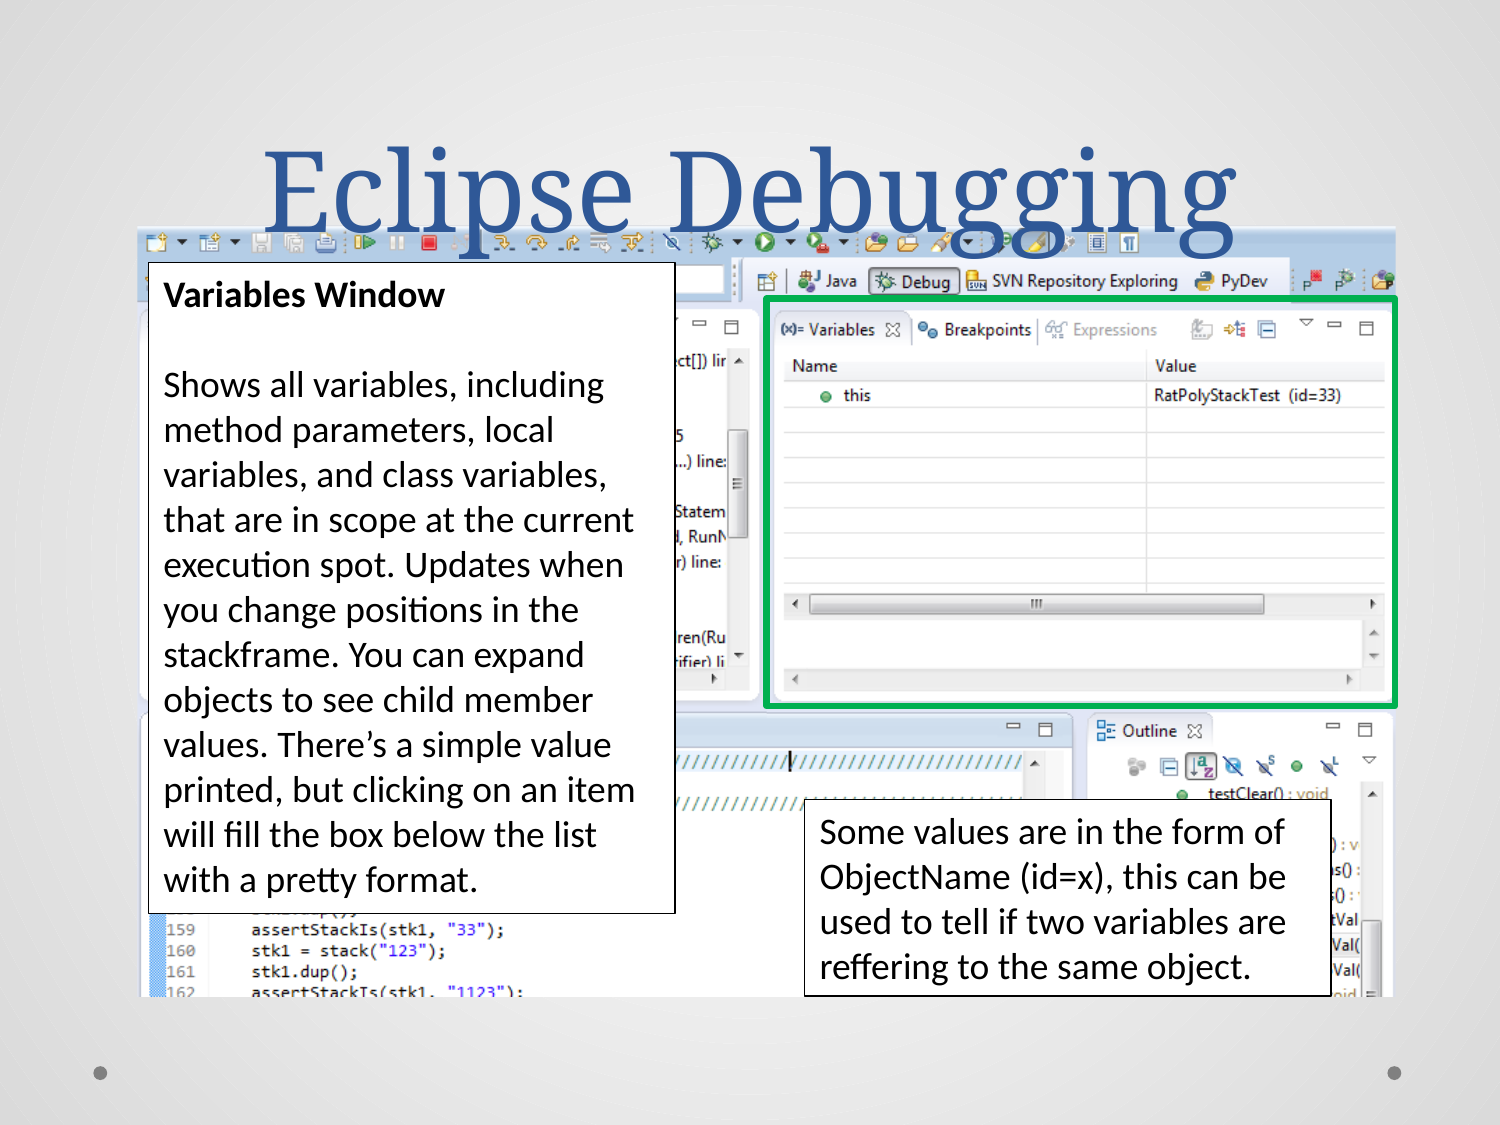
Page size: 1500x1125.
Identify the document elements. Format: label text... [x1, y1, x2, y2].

title Eclipse Debugging [75, 0, 1425, 263]
text_box Variables Window Shows all variables, including method parameters, local variables, and class variables, that are in scope at the current execution spot. Updates when you change positions in the stackframe. You can expand objects to see child member values. There’s a simple value printed, but clicking on an item will fill the box below the list with a pretty format. [148, 263, 675, 914]
text_box [766, 298, 1395, 707]
text_box Some values are in the form of ObjectName (id=x), this can be used to tell if two variables are reffering to the same object. [804, 799, 1332, 997]
text_box [137, 263, 1396, 997]
text_box [766, 298, 1396, 718]
